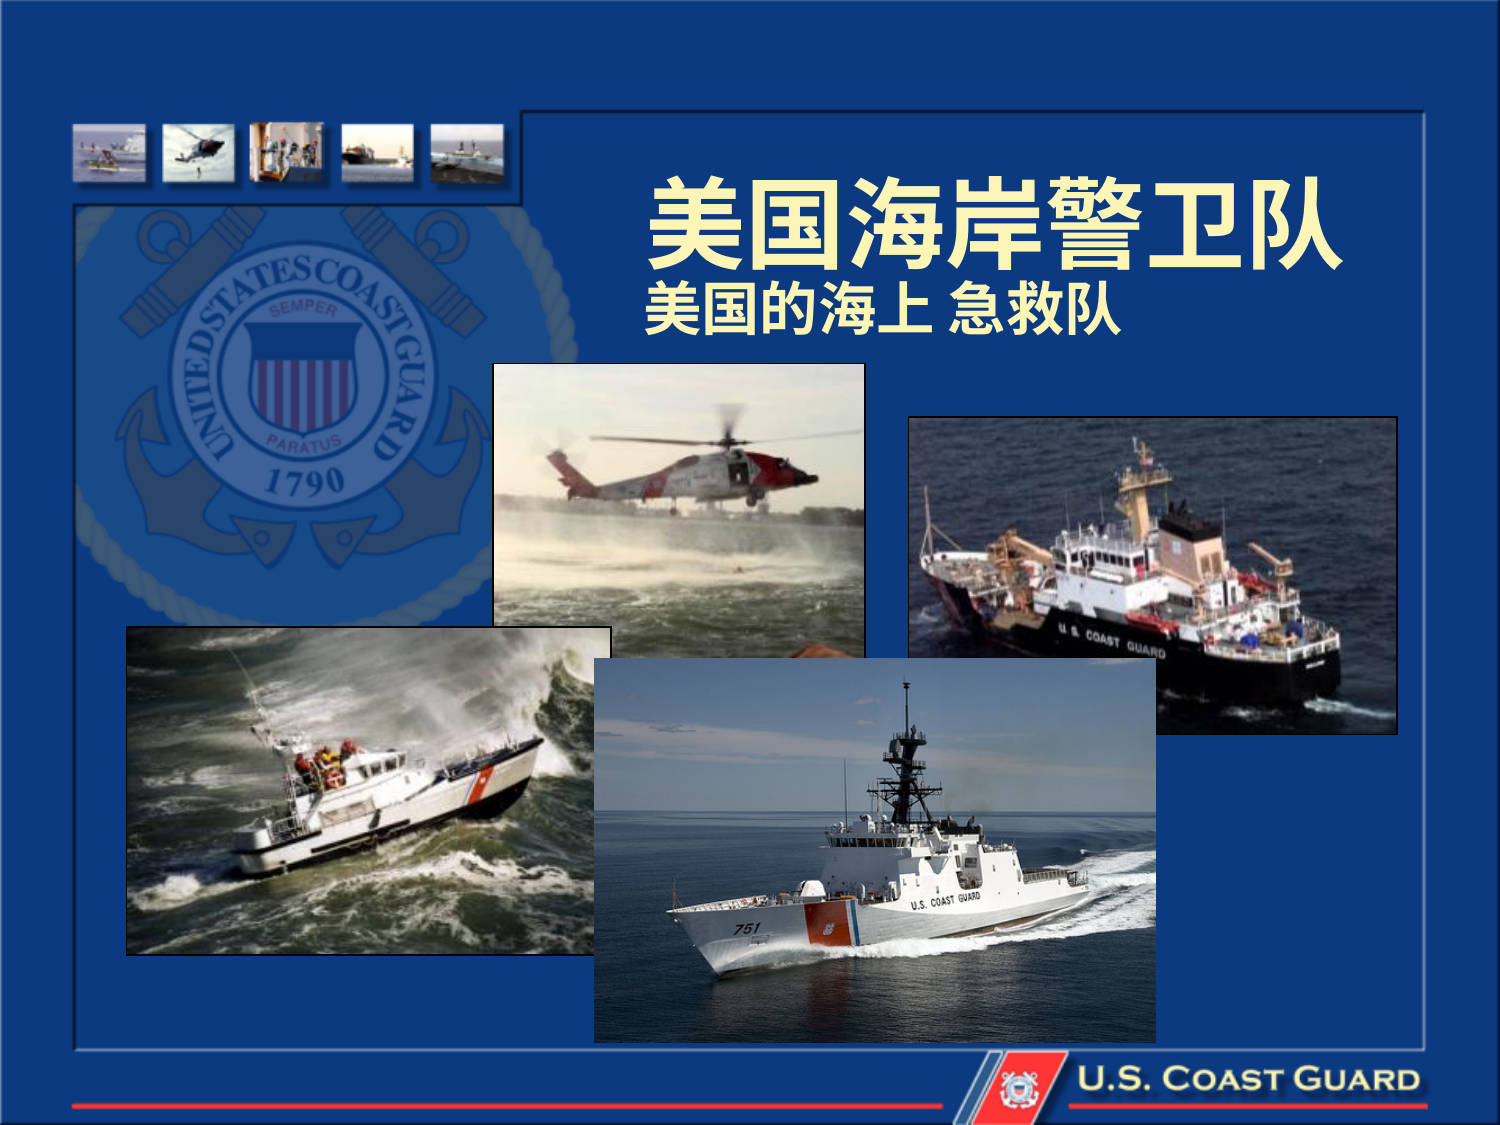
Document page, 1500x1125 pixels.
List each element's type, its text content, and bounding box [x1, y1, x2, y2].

title 美国的海上 急救队 [338, 250, 1428, 364]
text_box 美国海岸警卫队 [474, 154, 1500, 290]
picture [0, 0, 1500, 1125]
